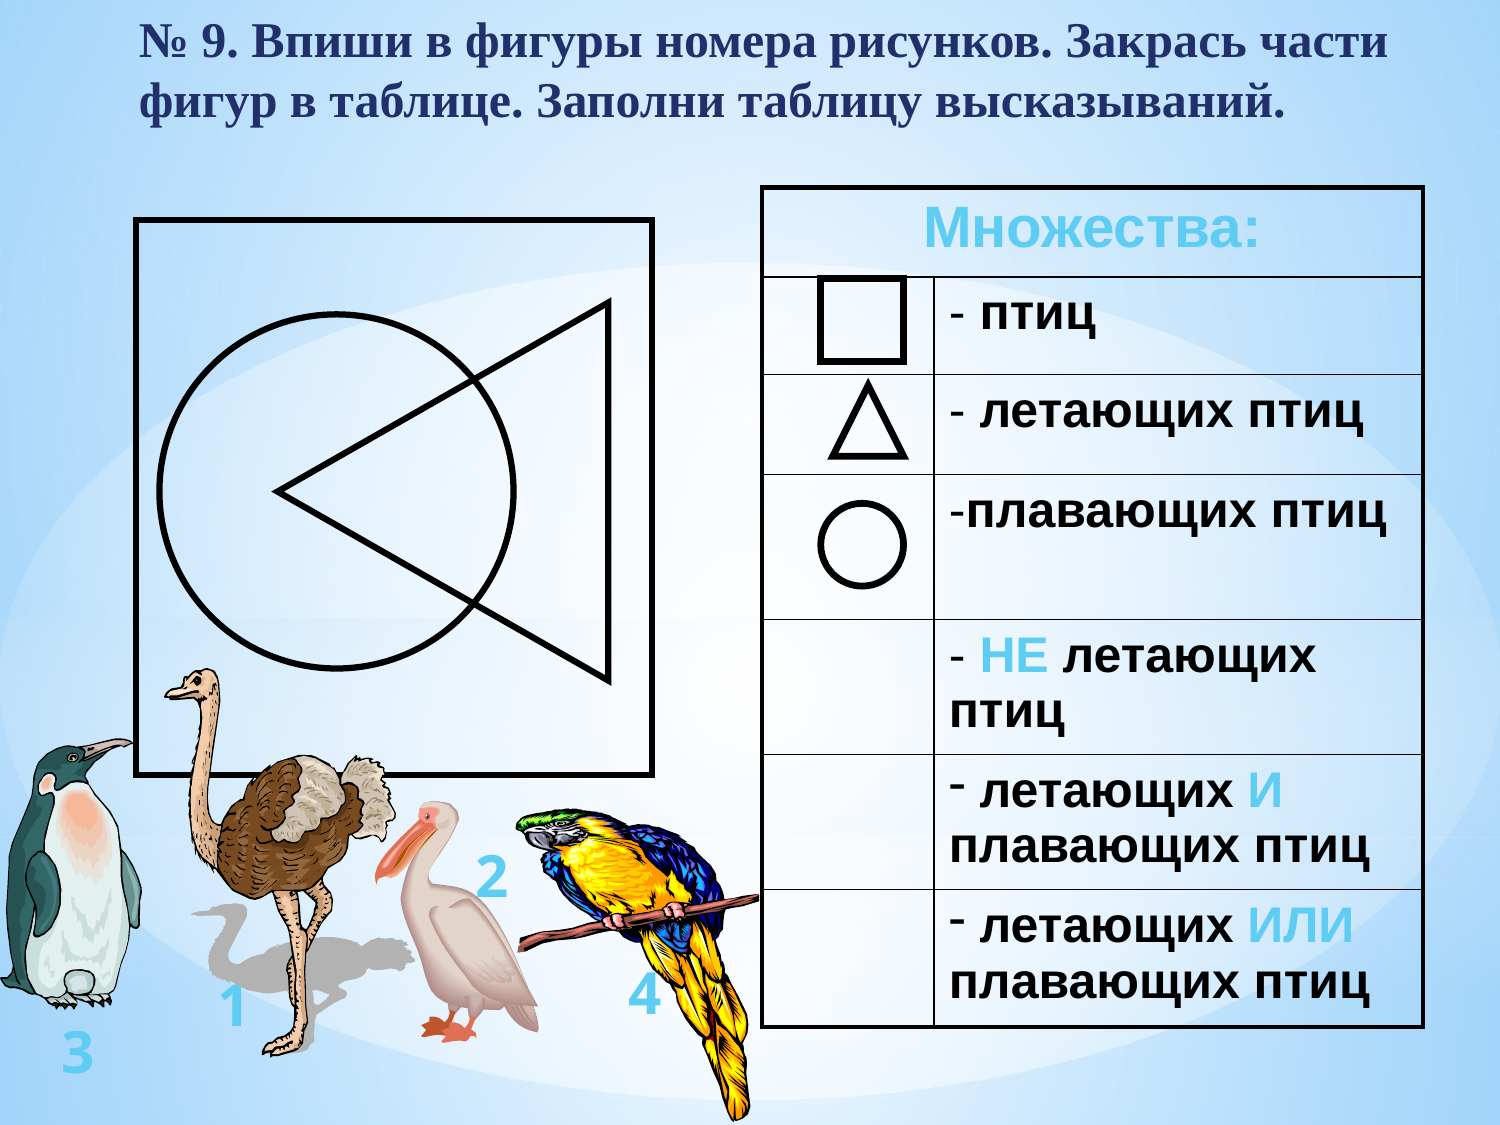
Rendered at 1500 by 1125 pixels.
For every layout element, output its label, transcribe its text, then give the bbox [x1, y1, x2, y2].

table_cell [764, 278, 933, 374]
table_cell [770, 890, 933, 1025]
table_header Множества: [764, 190, 1421, 276]
table_cell [764, 375, 933, 474]
text_box 3 [46, 1019, 94, 1093]
text_box [820, 503, 904, 587]
text_box [135, 220, 653, 775]
table_cell [764, 620, 933, 754]
picture [163, 667, 765, 1125]
table_cell летающих И плавающих птиц [935, 755, 1421, 889]
table_cell -плавающих птиц [935, 475, 1421, 619]
text_box [1056, 302, 1341, 363]
text_box [832, 385, 904, 457]
text_box [820, 278, 904, 362]
table_cell - птиц [935, 278, 1421, 374]
table_cell - летающих птиц [935, 375, 1421, 474]
table_cell - НЕ летающих птиц [935, 620, 1421, 754]
table_cell летающих ИЛИ плавающих птиц [935, 890, 1421, 1025]
table_cell [764, 755, 933, 889]
table_cell [764, 475, 933, 619]
picture [0, 738, 143, 1011]
text_box № 9. Впиши в фигуры номера рисунков. Закрась части фигур в таблице. Заполни таблицу высказываний. [123, 0, 1500, 135]
text_box [277, 302, 609, 681]
